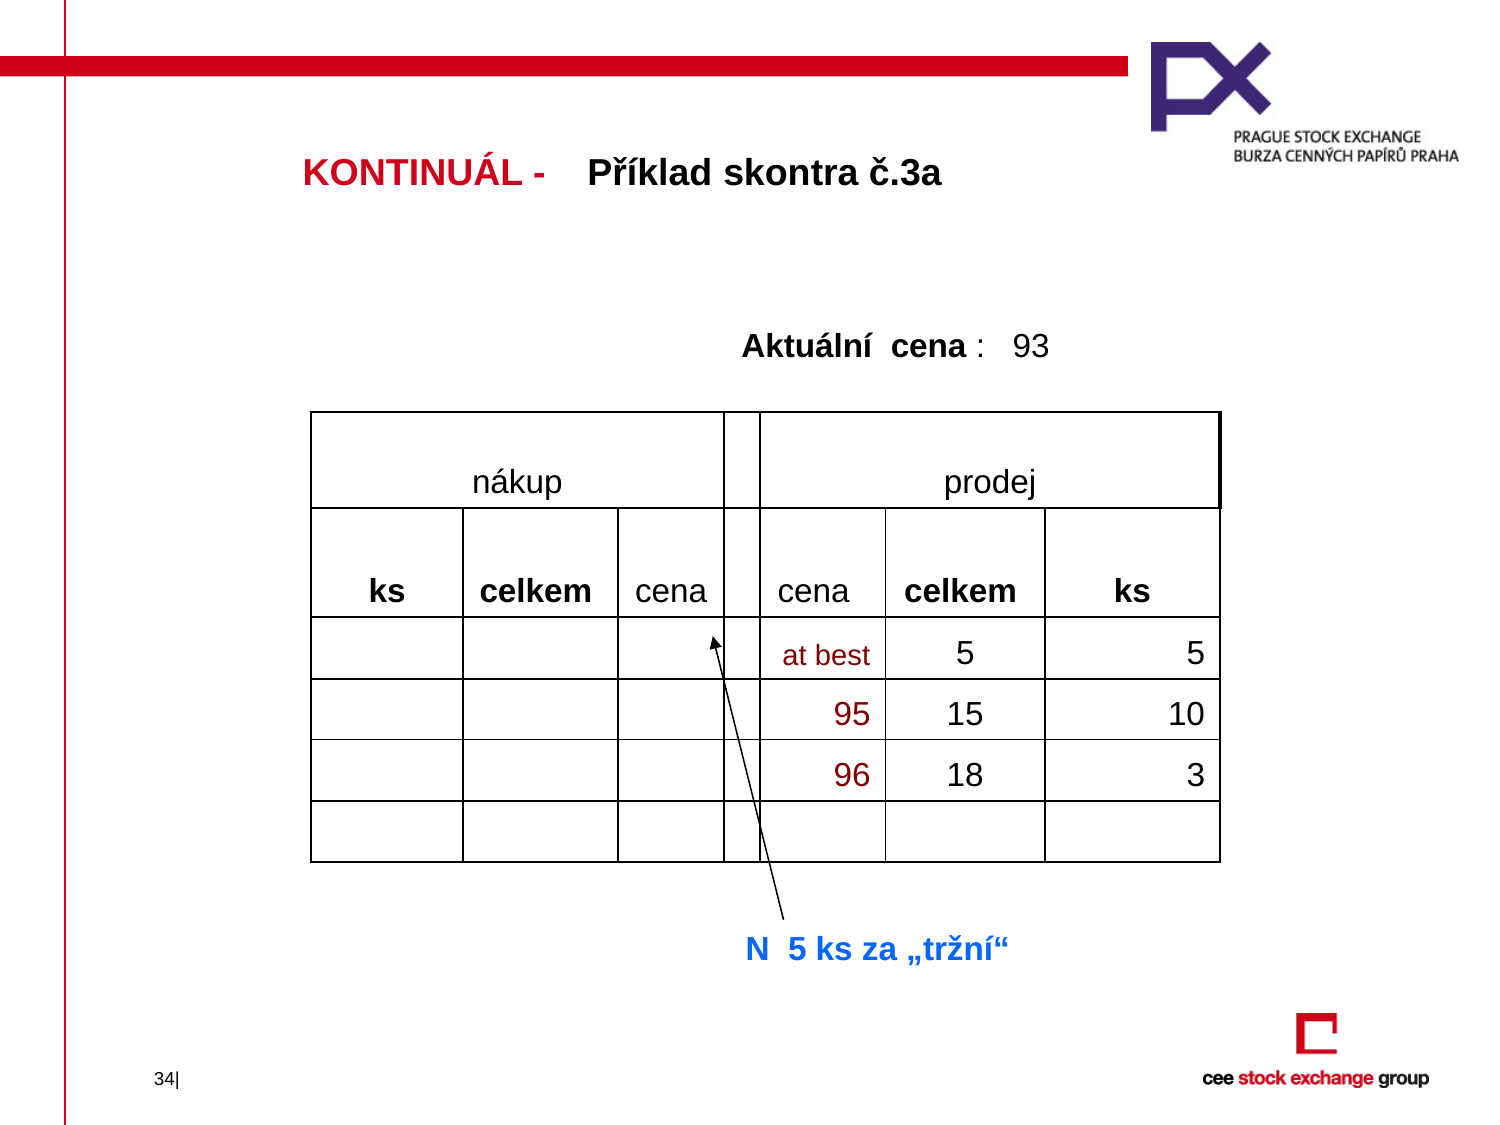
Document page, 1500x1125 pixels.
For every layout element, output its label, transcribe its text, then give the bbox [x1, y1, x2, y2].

table_cell celkem [464, 509, 617, 616]
table_cell [619, 680, 723, 739]
table_cell 15 [886, 680, 1044, 739]
table_cell [619, 802, 723, 861]
table_cell celkem [886, 509, 1044, 616]
table_cell 10 [1046, 680, 1219, 739]
table_cell 96 [761, 740, 885, 800]
table_cell [725, 802, 759, 861]
table_cell at best [761, 618, 885, 678]
table_header prodej [761, 413, 1218, 507]
table_header nákup [312, 413, 723, 507]
table_cell [312, 618, 462, 678]
text_box KONTINUÁL - Příklad skontra č.3a [287, 140, 957, 200]
table_cell [464, 740, 617, 800]
table_cell [312, 680, 462, 739]
table_cell cena [761, 509, 885, 616]
table_cell [312, 740, 462, 800]
table_cell [725, 618, 759, 678]
table_cell [739, 740, 759, 800]
text_box N 5 ks za „tržní“ [653, 919, 1103, 975]
table_cell [725, 680, 759, 739]
table_cell 18 [886, 740, 1044, 800]
table_cell 5 [886, 618, 1044, 678]
table_cell 95 [761, 680, 885, 739]
table_cell [312, 802, 462, 861]
table_cell 3 [1046, 740, 1219, 800]
table_cell [464, 680, 617, 739]
table_cell [886, 802, 1044, 861]
table_cell [725, 740, 753, 800]
table_cell [464, 618, 617, 678]
text_box [709, 636, 784, 920]
slide_number 34| [123, 1059, 195, 1110]
table_cell ks [312, 509, 462, 616]
table_cell [464, 802, 617, 861]
table_cell [619, 740, 723, 800]
text_box Aktuální cena : 93 [688, 317, 1103, 372]
table_cell cena [619, 509, 723, 616]
table_cell ks [1046, 509, 1219, 616]
picture [1151, 42, 1459, 164]
picture [1203, 1013, 1429, 1088]
table_cell [761, 802, 885, 861]
table_cell 5 [1046, 618, 1219, 678]
table_cell [725, 509, 759, 616]
table_cell [1046, 802, 1219, 861]
table_header [725, 413, 759, 507]
table_cell [619, 618, 723, 678]
